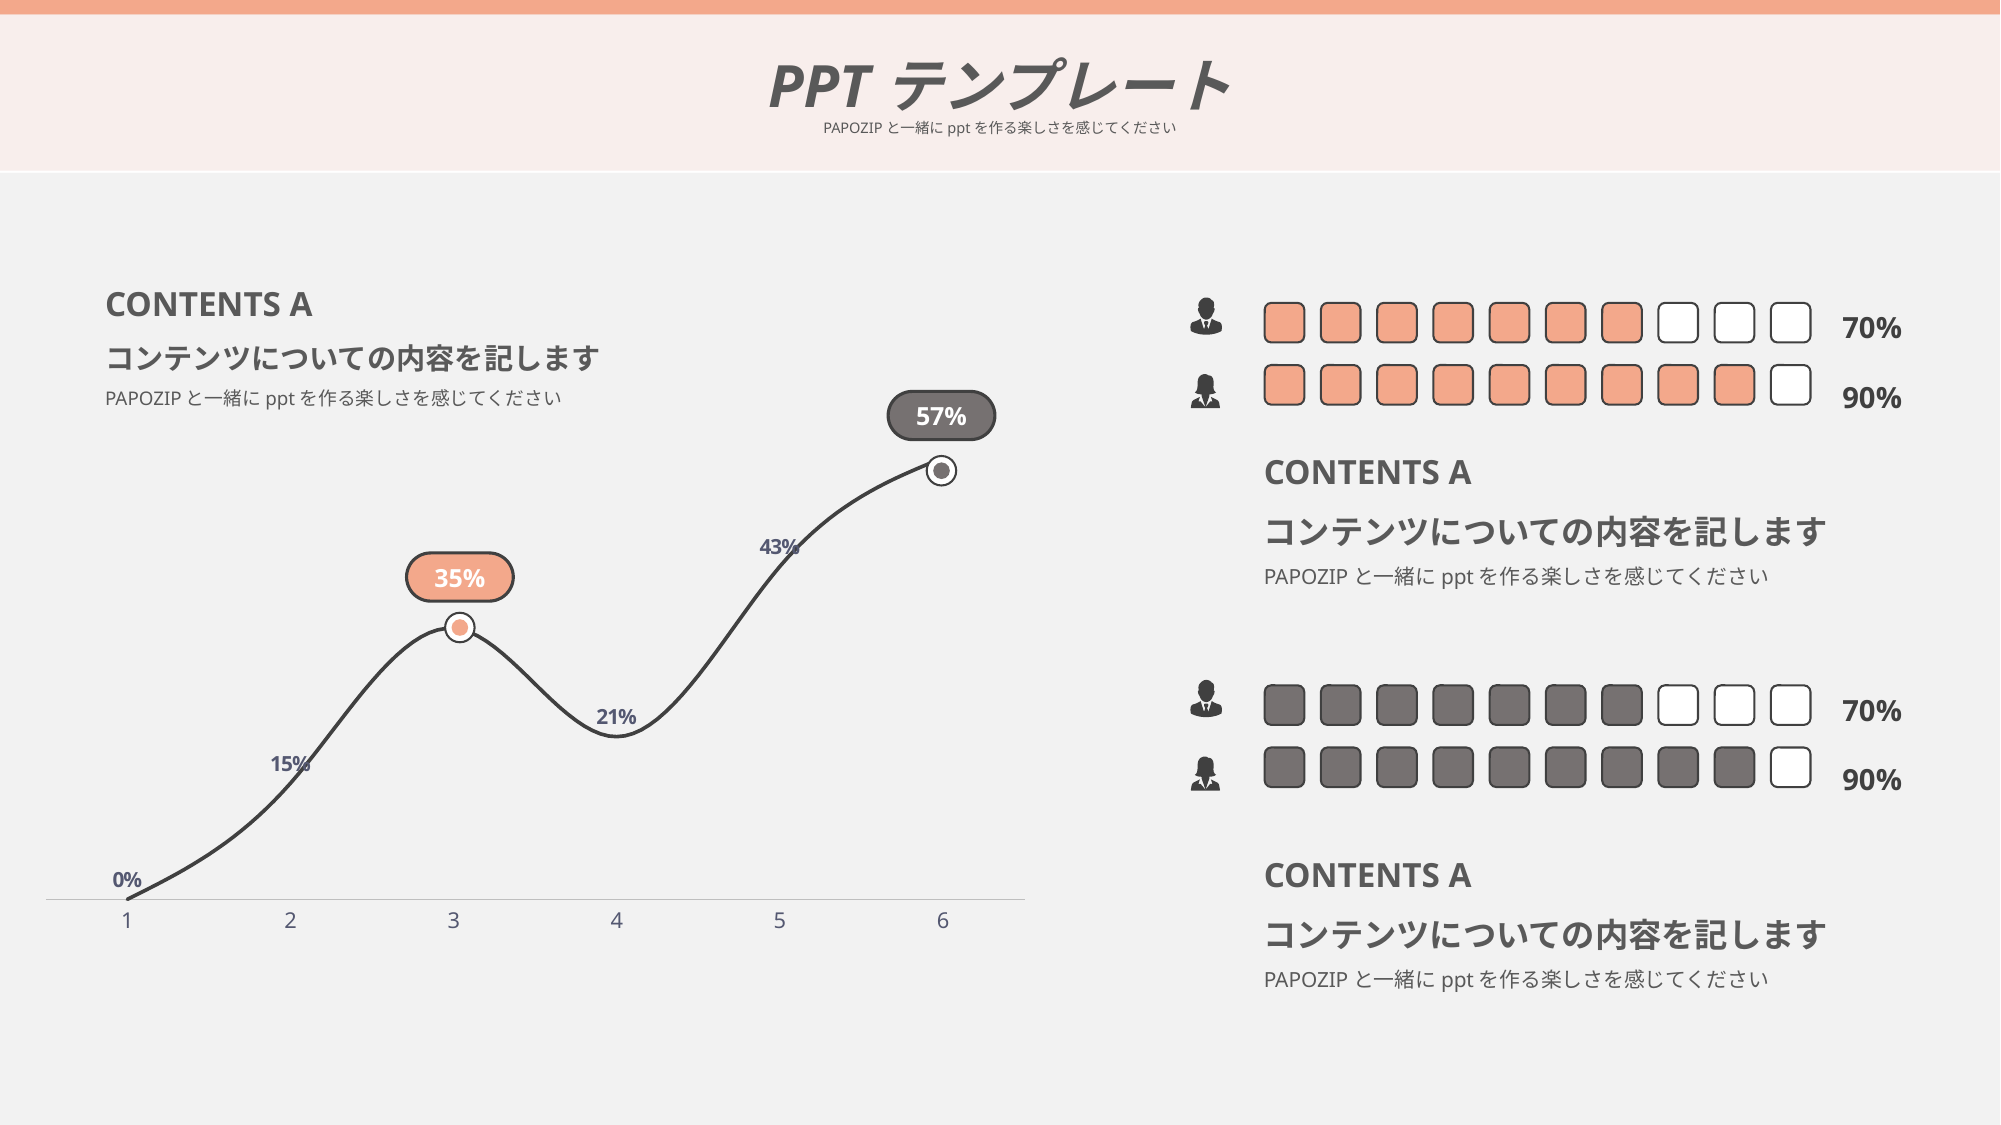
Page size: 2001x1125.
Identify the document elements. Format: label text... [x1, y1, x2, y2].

text_box [1376, 746, 1418, 789]
text_box CONTENTS A コンテンツについての内容を記します PAPOZIPと一緒にpptを作る楽しさを感じてください [1248, 423, 1946, 596]
text_box [1769, 363, 1812, 406]
text_box [1657, 746, 1700, 789]
text_box [1488, 684, 1531, 726]
text_box [1319, 363, 1362, 406]
text_box [1263, 301, 1306, 344]
text_box [1432, 363, 1475, 406]
text_box [1713, 301, 1756, 344]
text_box [1263, 363, 1306, 406]
text_box CONTENTS A コンテンツについての内容を記します PAPOZIPと一緒にpptを作る楽しさを感じてください [90, 255, 651, 417]
text_box [1488, 301, 1531, 344]
text_box [1544, 684, 1587, 726]
text_box [1376, 684, 1418, 726]
text_box [1657, 301, 1700, 344]
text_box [1190, 374, 1220, 409]
text_box [1319, 684, 1362, 726]
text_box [445, 612, 475, 643]
text_box [1263, 684, 1306, 726]
text_box CONTENTS A コンテンツについての内容を記します PAPOZIPと一緒にpptを作る楽しさを感じてください [1248, 826, 1946, 999]
text_box [1319, 301, 1362, 344]
text_box [1601, 684, 1643, 726]
text_box [1544, 363, 1587, 406]
text_box [1601, 746, 1643, 789]
text_box [1713, 684, 1756, 726]
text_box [926, 455, 957, 486]
text_box [0, 0, 2000, 13]
text_box [1432, 746, 1475, 789]
text_box [1601, 363, 1643, 406]
text_box [1601, 301, 1643, 344]
text_box [1432, 301, 1475, 344]
text_box [1376, 301, 1418, 344]
text_box 57% [887, 390, 996, 424]
text_box [1432, 684, 1475, 726]
text_box [1376, 363, 1418, 406]
text_box [1657, 363, 1700, 406]
text_box [1769, 301, 1812, 344]
text_box [1769, 746, 1812, 789]
text_box [1769, 684, 1812, 726]
text_box [1713, 363, 1756, 406]
text_box [1544, 746, 1587, 789]
text_box [1488, 363, 1531, 406]
chart [25, 424, 1046, 946]
text_box 70% 90% [1827, 649, 1918, 804]
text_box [1190, 679, 1222, 718]
text_box PPTテンプレート PAPOZIPと一緒にpptを作る楽しさを感じてください [0, 13, 2000, 172]
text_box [1190, 756, 1220, 791]
text_box [1544, 301, 1587, 344]
text_box [1319, 746, 1362, 789]
text_box [1713, 746, 1756, 789]
text_box 70% 90% [1827, 266, 1918, 422]
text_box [1190, 297, 1222, 335]
text_box [1488, 746, 1531, 789]
text_box [1263, 746, 1306, 789]
text_box [1657, 684, 1700, 726]
